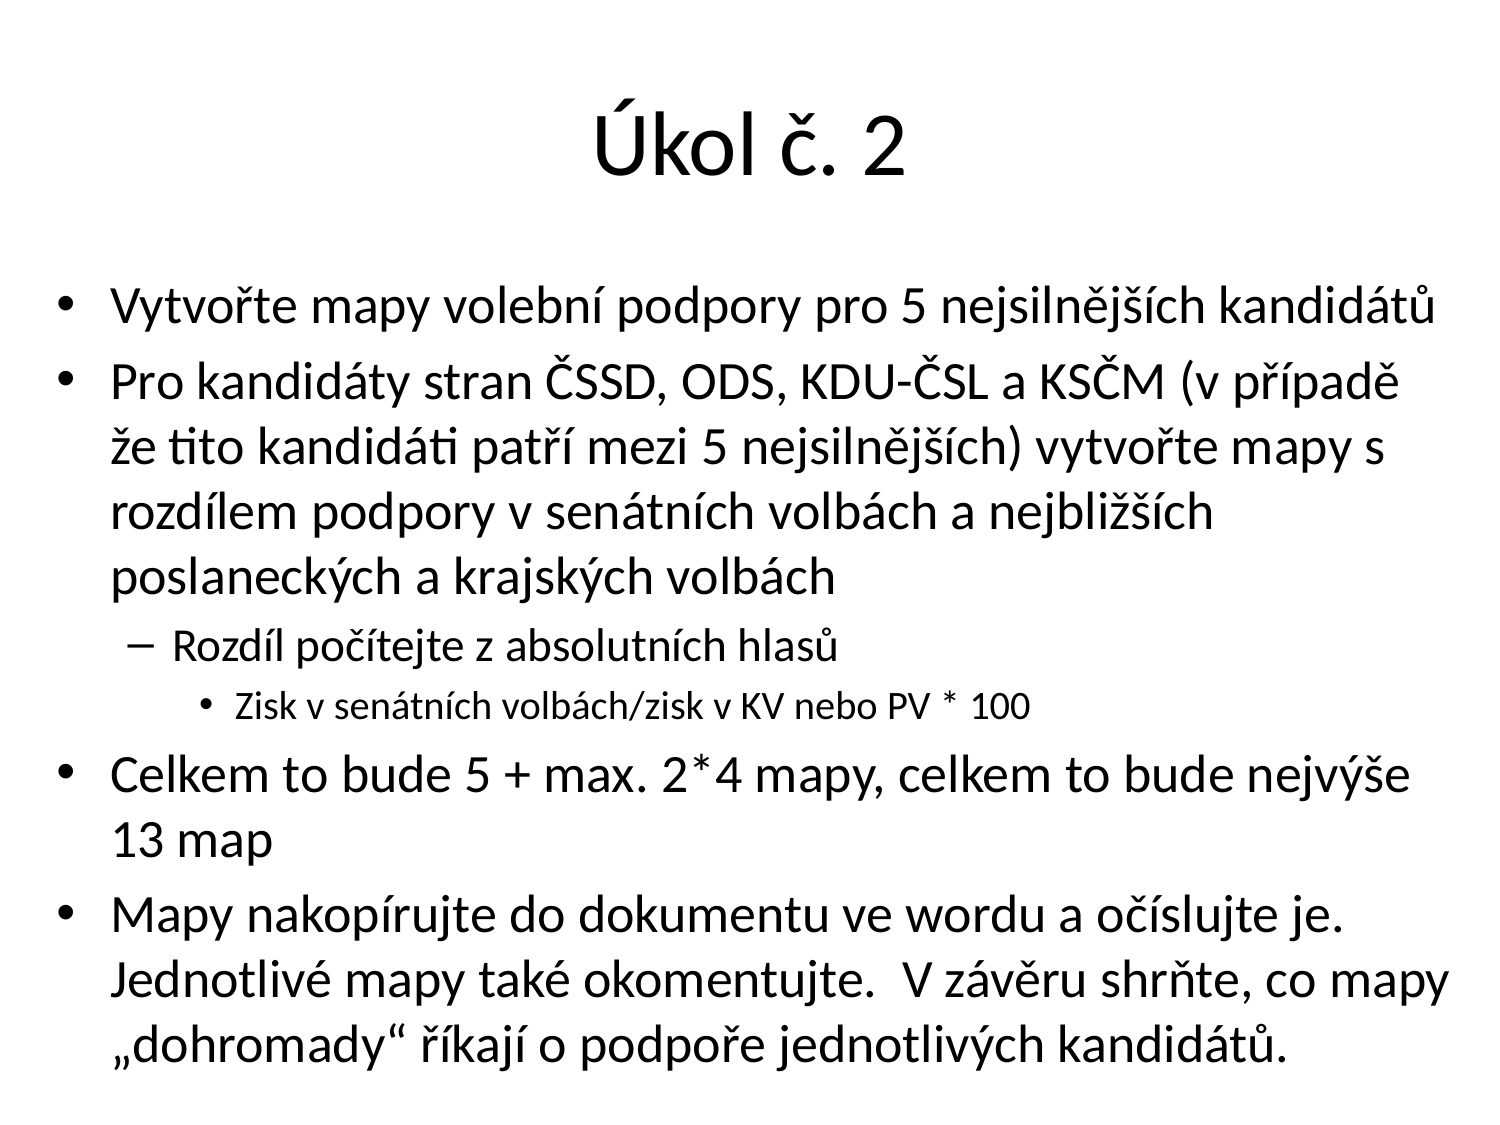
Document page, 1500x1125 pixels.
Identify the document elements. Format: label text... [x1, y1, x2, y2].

title Úkol č. 2 [75, 45, 1425, 233]
list Vytvořte mapy volební podpory pro 5 nejsilnějších kandidátů Pro kandidáty stran ČSSD, ODS, KDU-ČSL a KSČM (v případě že tito kandidáti patří mezi 5 nejsilnějších) vytvořte mapy s rozdílem podpory v senátních volbách a nejbližších poslaneckých a krajských volbách Rozdíl počítejte z absolutních hlasů Zisk v senátních volbách/zisk v KV nebo PV * 100 Celkem to bude 5 + max. 2*4 mapy, celkem to bude nejvýše 13 map Mapy nakopírujte do dokumentu ve wordu a očíslujte je. Jednotlivé mapy také okomentujte. V závěru shrňte, co mapy „dohromady“ říkají o podpoře jednotlivých kandidátů. [41, 262, 1471, 1106]
